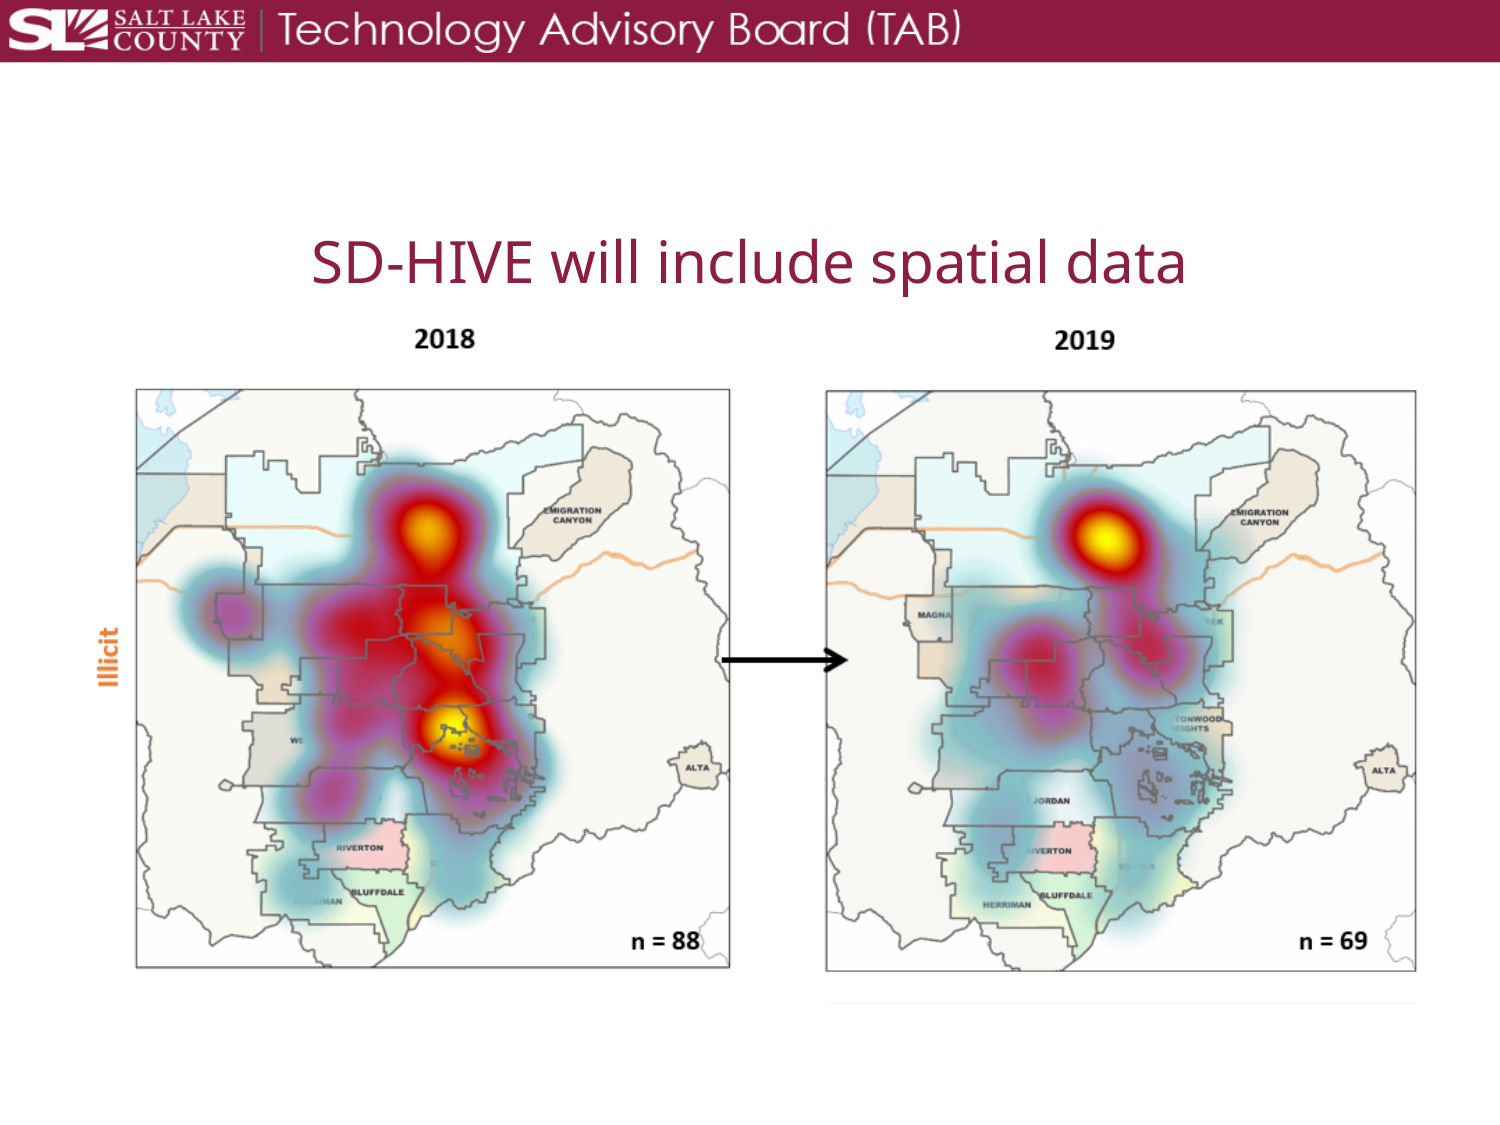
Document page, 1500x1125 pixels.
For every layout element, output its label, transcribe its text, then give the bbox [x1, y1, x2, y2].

text_box SD-HIVE will include spatial data [74, 185, 1425, 336]
picture [0, 0, 1500, 1125]
